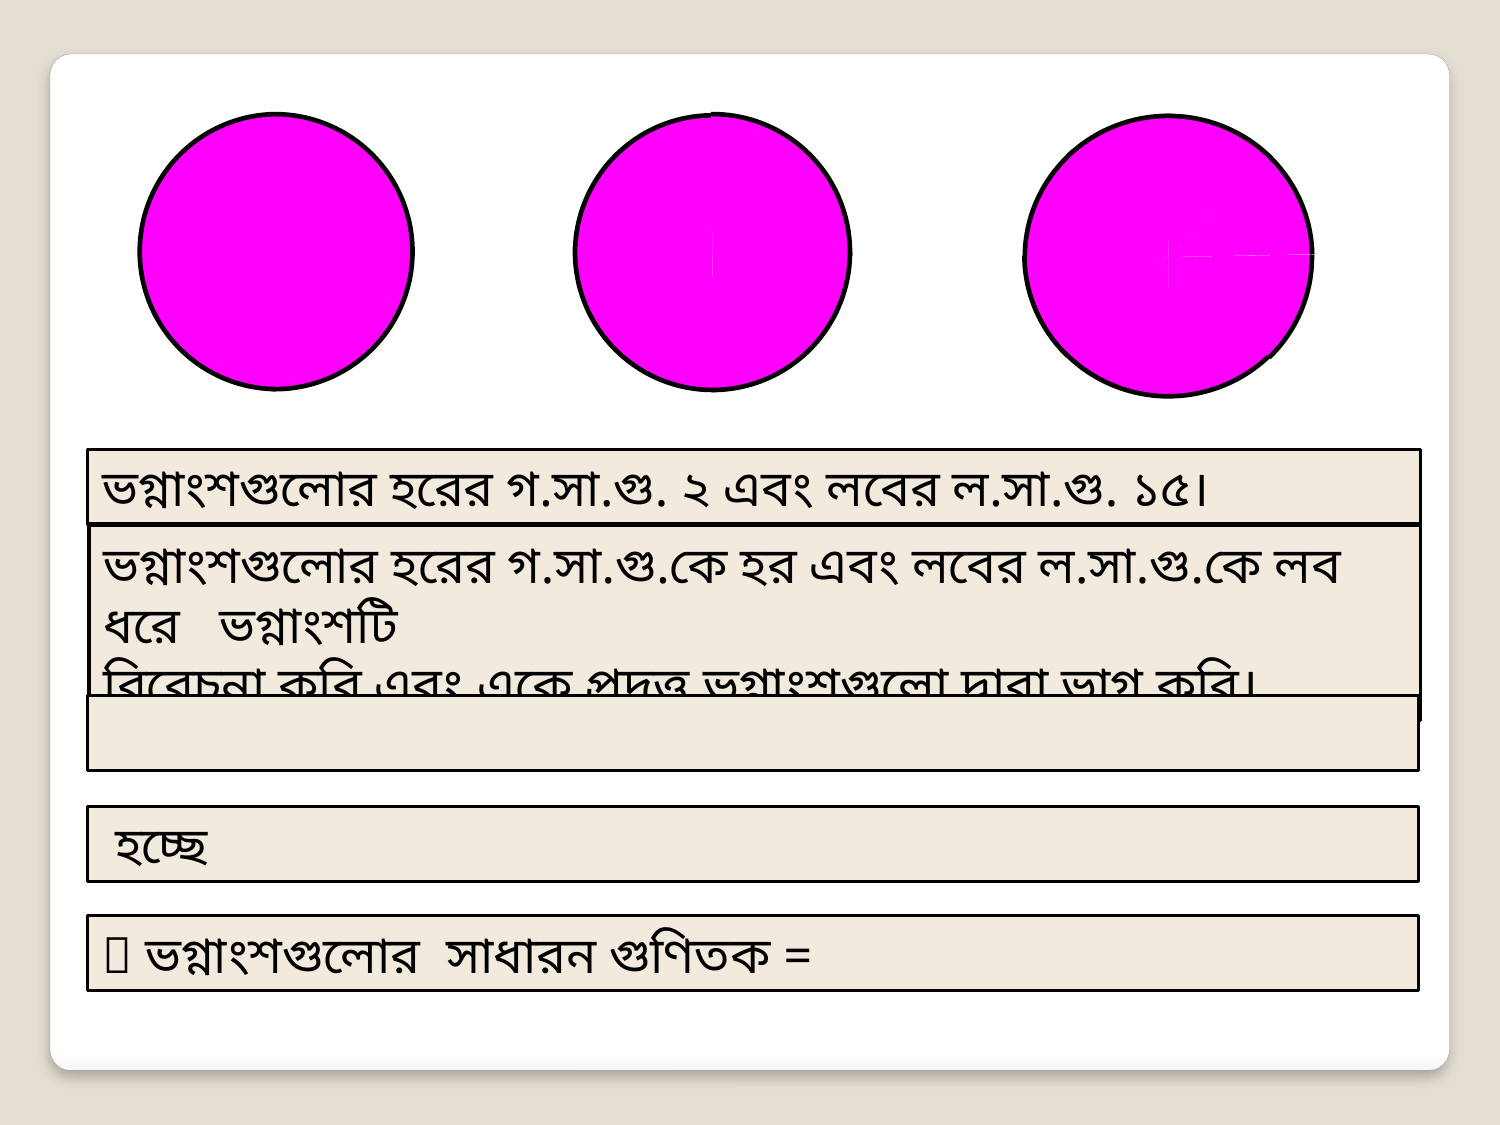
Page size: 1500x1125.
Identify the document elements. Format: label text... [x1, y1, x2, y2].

text_box [1169, 115, 1272, 255]
text_box [275, 113, 414, 390]
text_box [1064, 255, 1169, 398]
text_box [1170, 157, 1313, 256]
text_box ভগ্নাংশগুলোর হরের গ.সা.গু. ২ এবং লবের ল.সা.গু. ১৫। [87, 449, 1421, 524]
text_box [1023, 255, 1164, 354]
text_box [574, 114, 712, 251]
text_box [574, 247, 714, 391]
text_box [1169, 259, 1268, 398]
text_box [710, 113, 851, 252]
text_box [1066, 115, 1171, 256]
text_box [1024, 157, 1166, 258]
text_box [1169, 254, 1313, 358]
text_box [713, 252, 851, 391]
text_box [138, 113, 278, 390]
